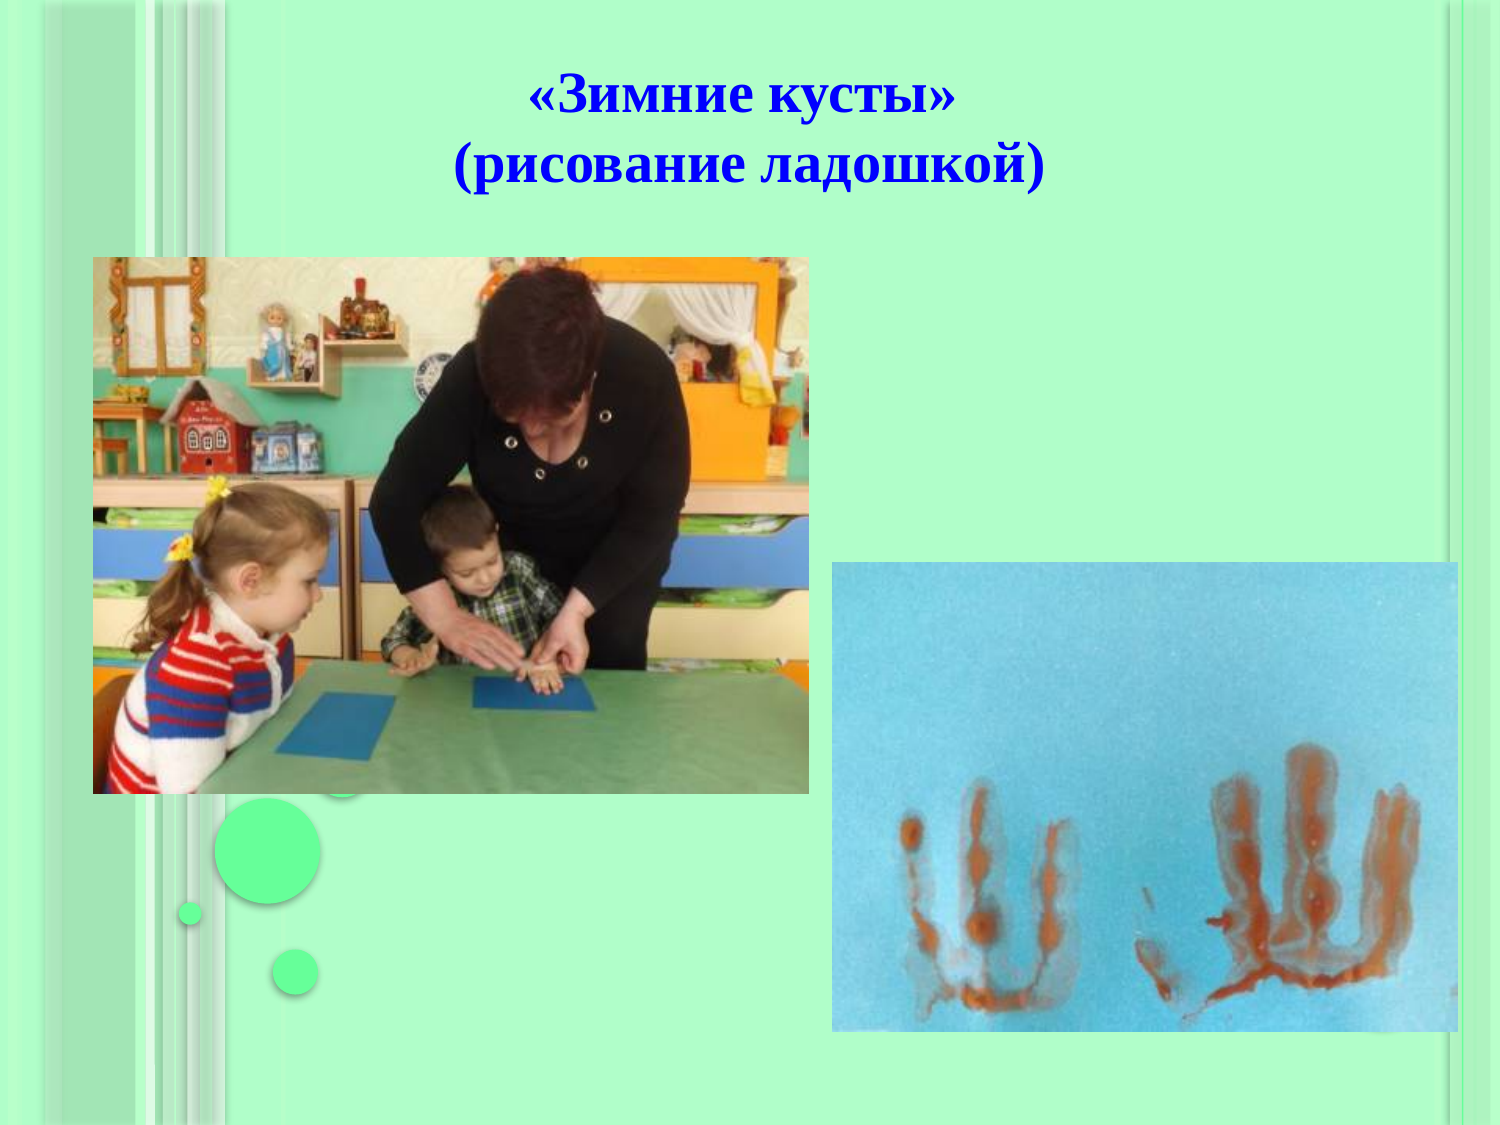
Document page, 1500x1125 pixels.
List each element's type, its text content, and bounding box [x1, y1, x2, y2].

subtitle «Зимние кусты» (рисование ладошкой) [0, 46, 1500, 188]
picture [93, 257, 809, 795]
picture [831, 561, 1458, 1032]
